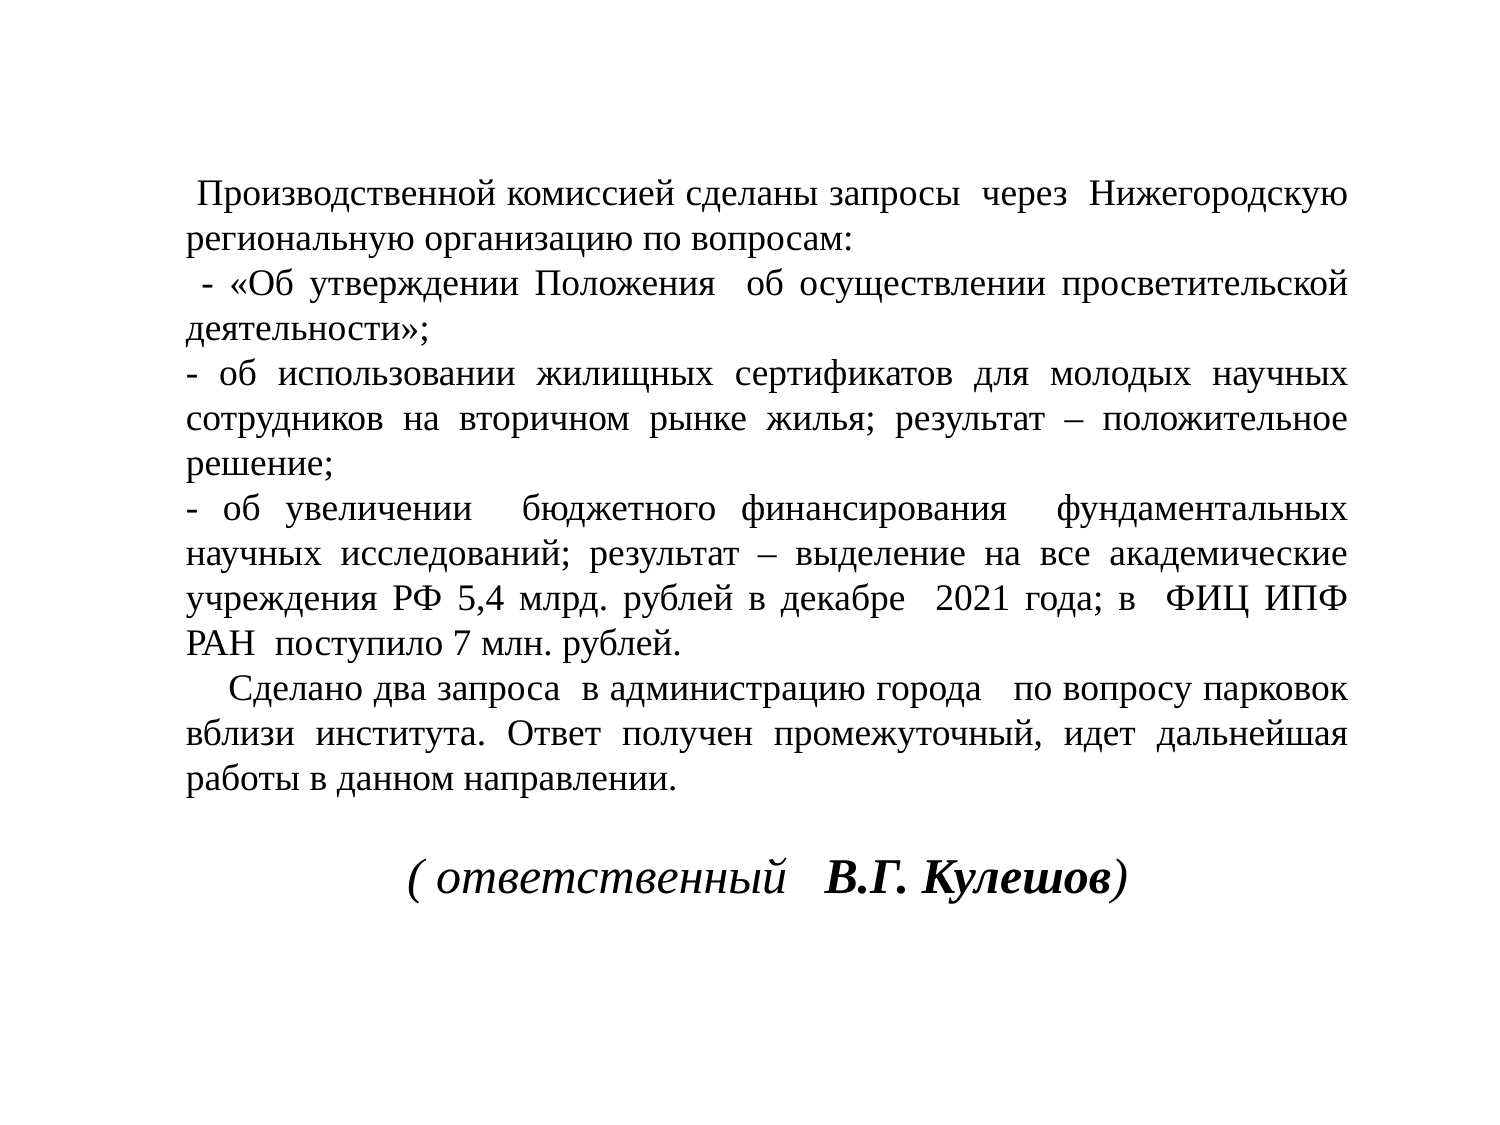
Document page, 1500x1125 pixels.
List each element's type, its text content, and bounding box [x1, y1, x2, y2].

text_box Производственной комиссией сделаны запросы через Нижегородскую региональную организацию по вопросам: - «Об утверждении Положения об осуществлении просветительской деятельности»; - об использовании жилищных сертификатов для молодых научных сотрудников на вторичном рынке жилья; результат – положительное решение; - об увеличении бюджетного финансирования фундаментальных научных исследований; результат – выделение на все академические учреждения РФ 5,4 млрд. рублей в декабре 2021 года; в ФИЦ ИПФ РАН поступило 7 млн. рублей. Сделано два запроса в администрацию города по вопросу парковок вблизи института. Ответ получен промежуточный, идет дальнейшая работы в данном направлении. ( ответственный В.Г. Кулешов) [171, 160, 1365, 911]
